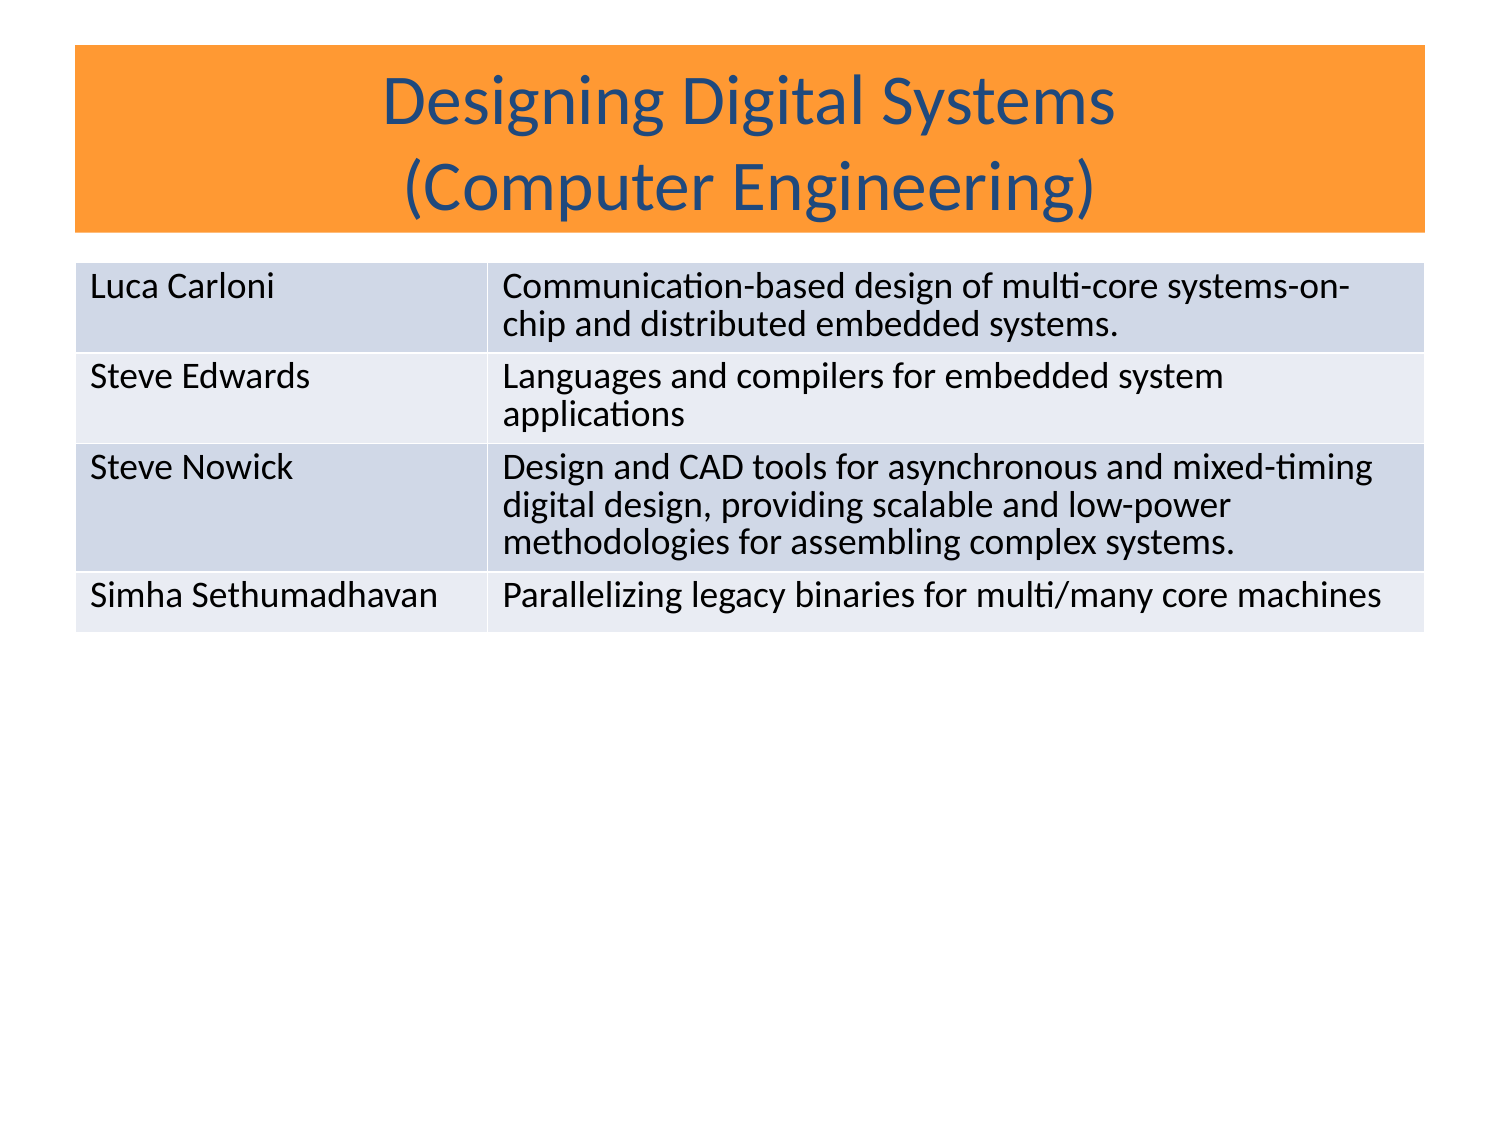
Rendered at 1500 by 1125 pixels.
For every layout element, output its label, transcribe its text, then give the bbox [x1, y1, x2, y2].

table_cell Parallelizing legacy binaries for multi/many core machines [488, 573, 1424, 632]
table_cell Steve Edwards [76, 354, 487, 443]
table_header Luca Carloni [76, 263, 487, 352]
table_cell Simha Sethumadhavan [76, 573, 487, 632]
title Designing Digital Systems (Computer Engineering) [75, 45, 1425, 233]
table_cell Languages and compilers for embedded system applications [488, 354, 1424, 443]
table_header Communication-based design of multi-core systems-on-chip and distributed embedded systems. [488, 263, 1424, 352]
table_cell Steve Nowick [76, 444, 487, 571]
table_cell Design and CAD tools for asynchronous and mixed-timing digital design, providing scalable and low-power methodologies for assembling complex systems. [488, 444, 1424, 571]
